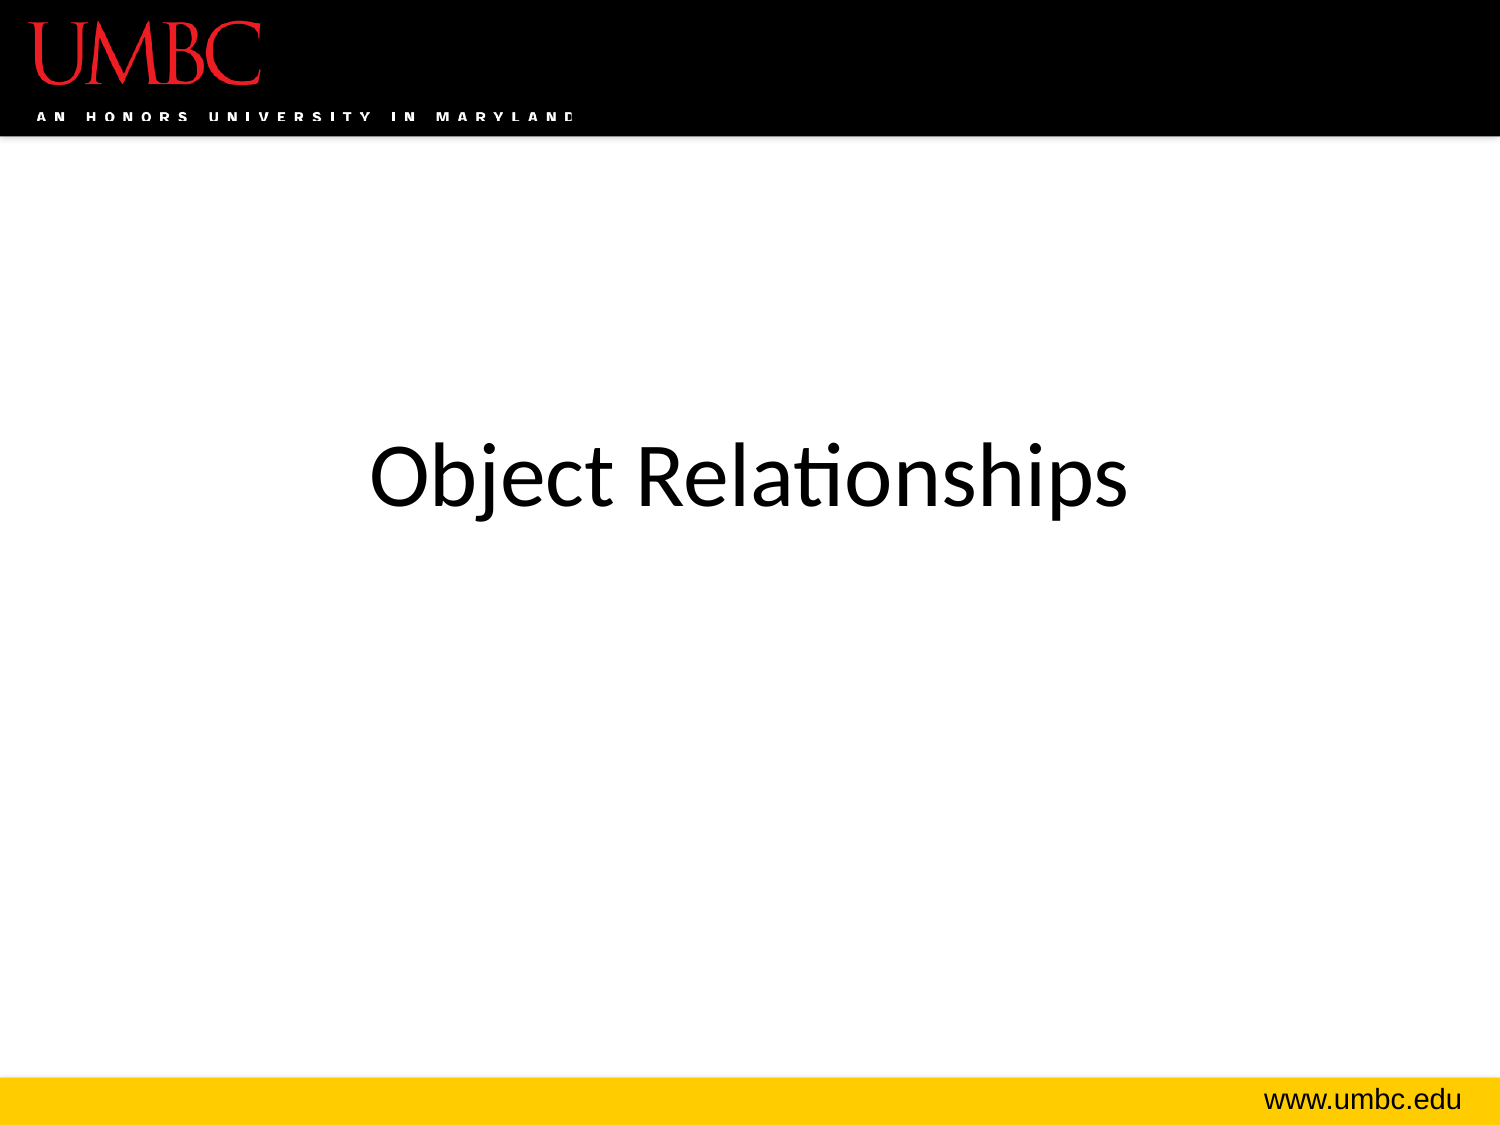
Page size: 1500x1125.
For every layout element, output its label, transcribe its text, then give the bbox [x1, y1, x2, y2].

title Object Relationships [112, 349, 1388, 591]
